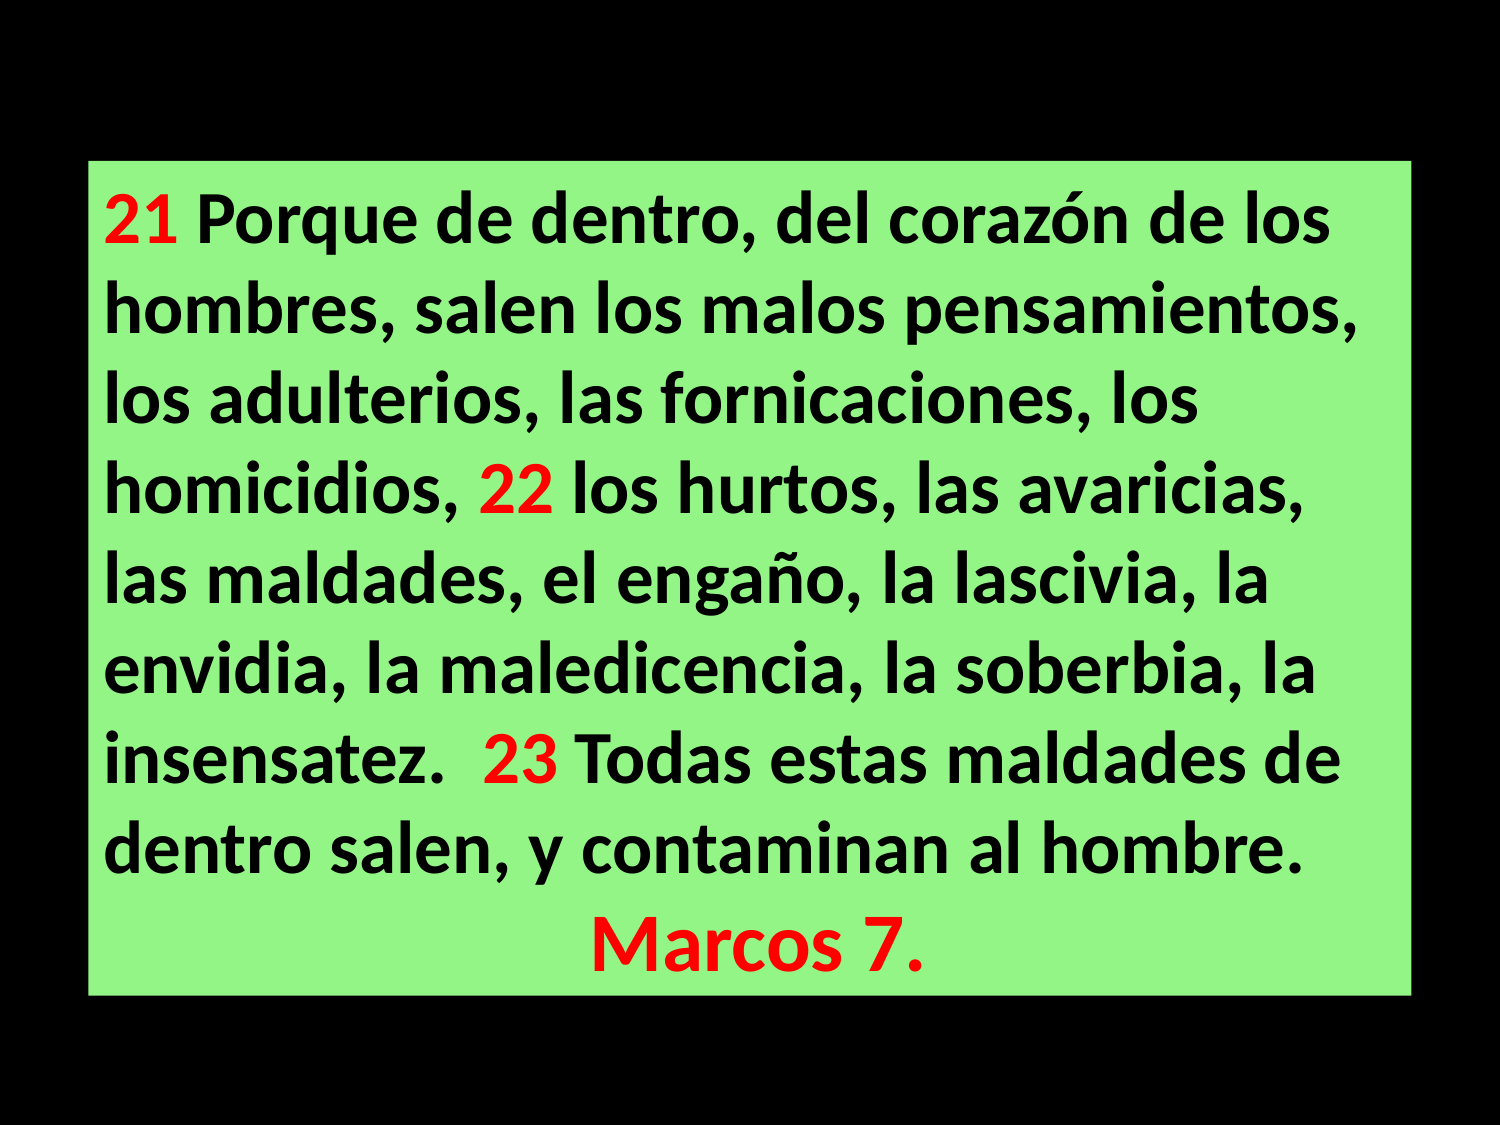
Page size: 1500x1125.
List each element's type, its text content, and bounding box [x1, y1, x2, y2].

text_box 21 Porque de dentro, del corazón de los hombres, salen los malos pensamientos, los adulterios, las fornicaciones, los homicidios, 22 los hurtos, las avaricias, las maldades, el engaño, la lascivia, la envidia, la maledicencia, la soberbia, la insensatez. 23 Todas estas maldades de dentro salen, y contaminan al hombre. Marcos 7. [88, 160, 1412, 996]
